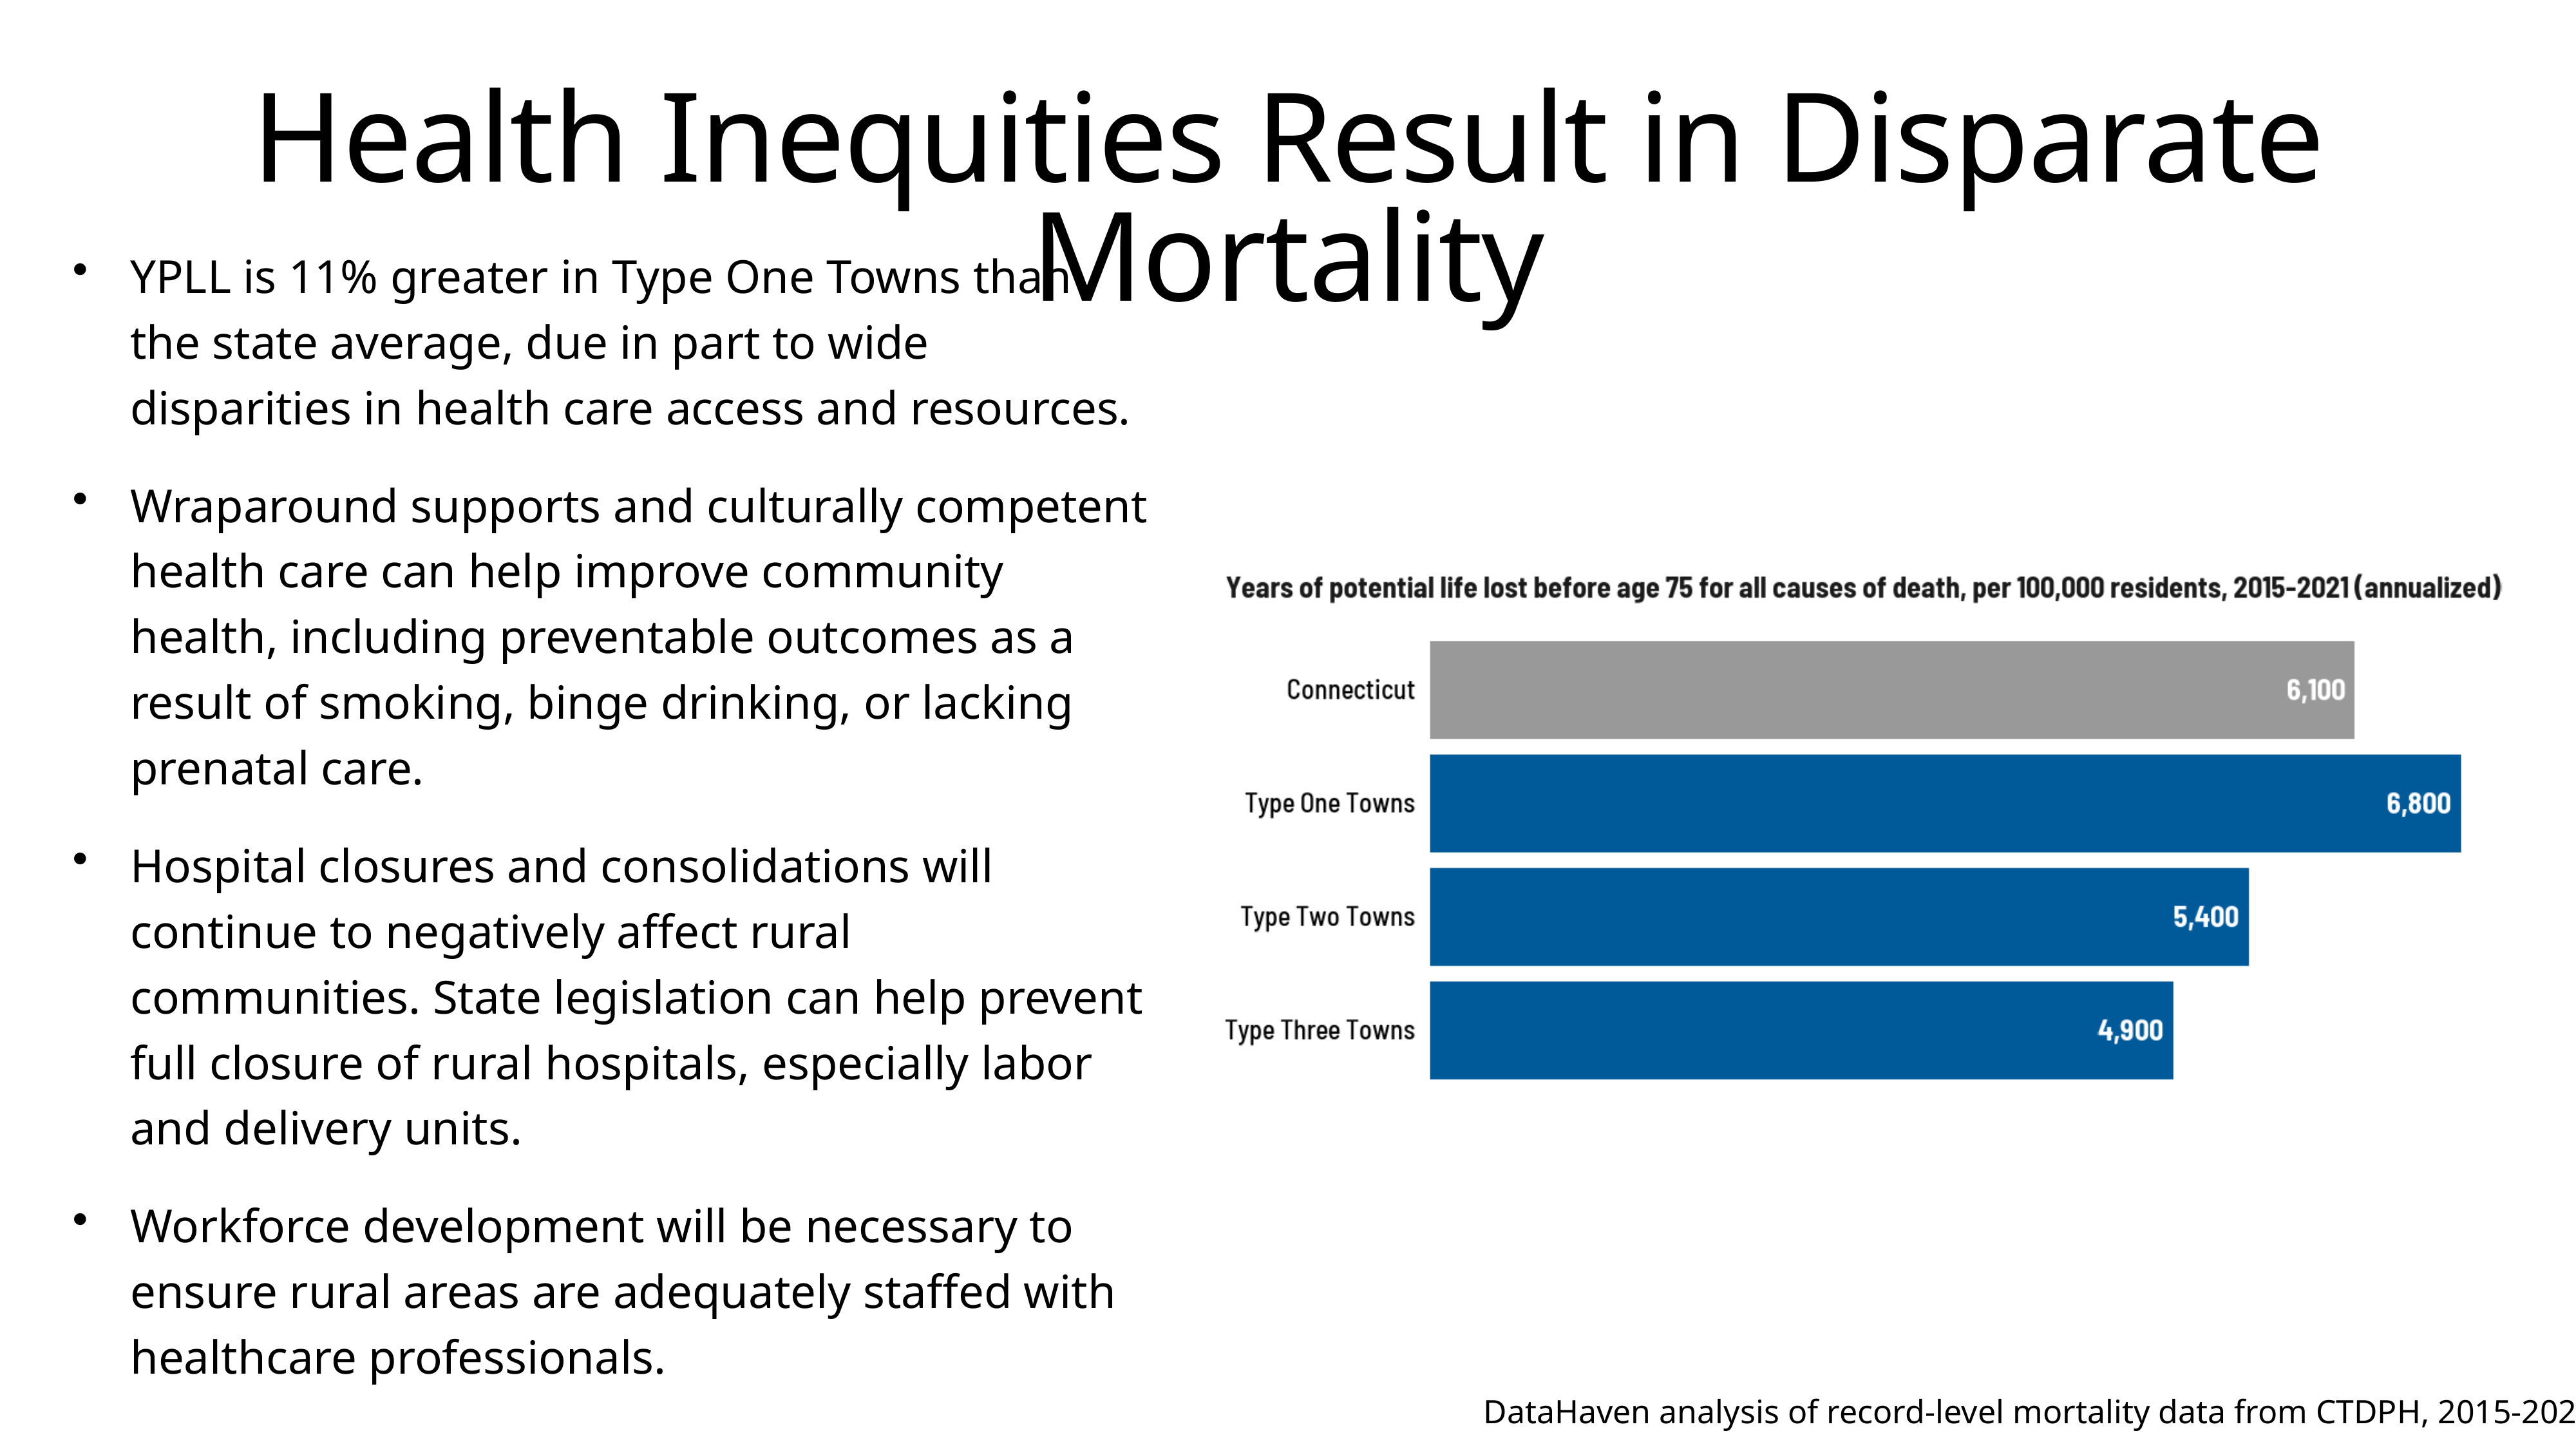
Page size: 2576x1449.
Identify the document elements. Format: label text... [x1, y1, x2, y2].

text_box YPLL is 11% greater in Type One Towns than the state average, due in part to wide disparities in health care access and resources. Wraparound supports and culturally competent health care can help improve community health, including preventable outcomes as a result of smoking, binge drinking, or lacking prenatal care. Hospital closures and consolidations will continue to negatively affect rural communities. State legislation can help prevent full closure of rural hospitals, especially labor and delivery units. Workforce development will be necessary to ensure rural areas are adequately staffed with healthcare professionals. [67, 231, 1155, 1388]
picture [1208, 559, 2531, 1126]
text_box DataHaven analysis of record-level mortality data from CTDPH, 2015-2021 [1478, 1390, 2576, 1436]
title Health Inequities Result in Disparate Mortality [128, 81, 2448, 265]
